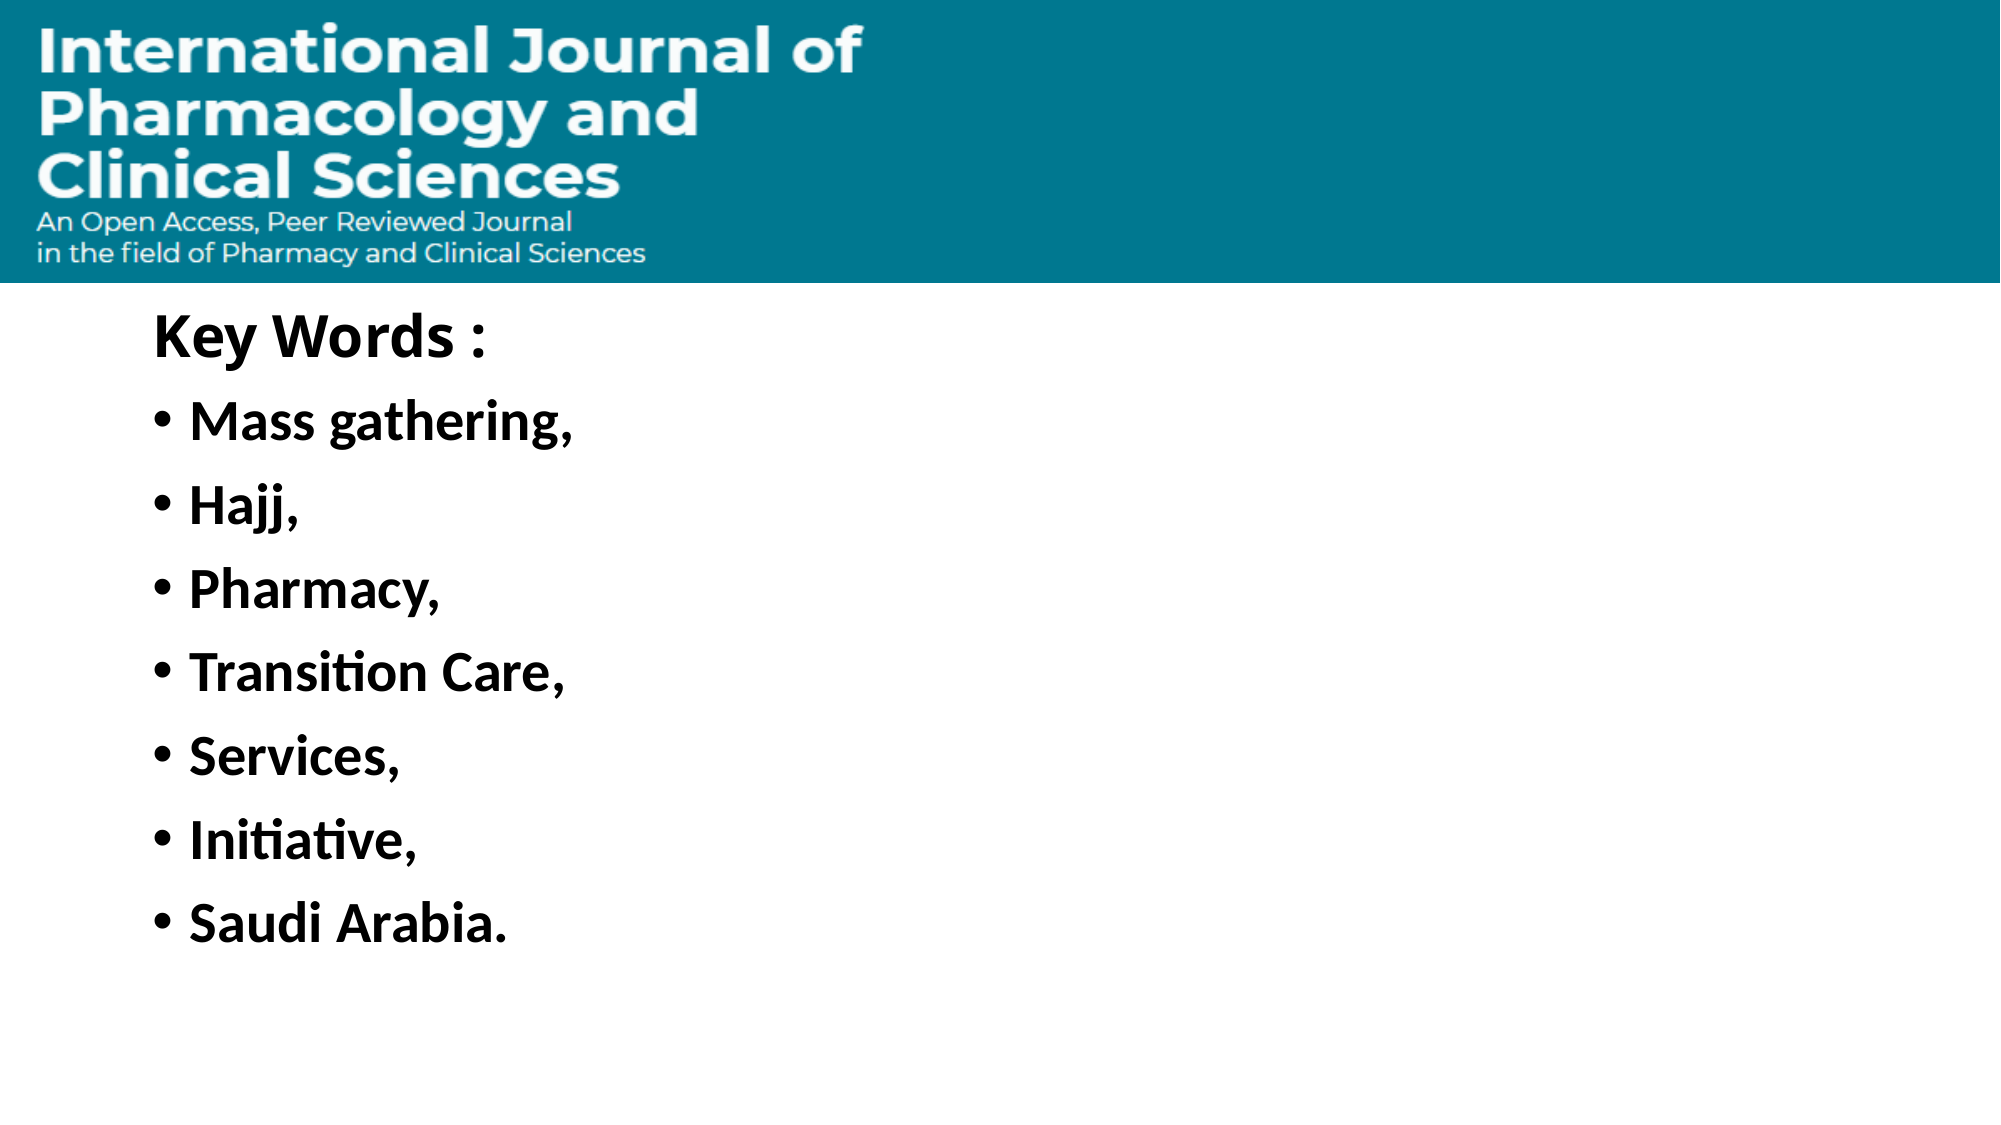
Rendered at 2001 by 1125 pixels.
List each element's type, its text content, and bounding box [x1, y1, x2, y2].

list Key Words : Mass gathering, Hajj, Pharmacy, Transition Care, Services, Initiative, Saudi Arabia. [137, 299, 1863, 1014]
picture [0, 0, 2000, 283]
